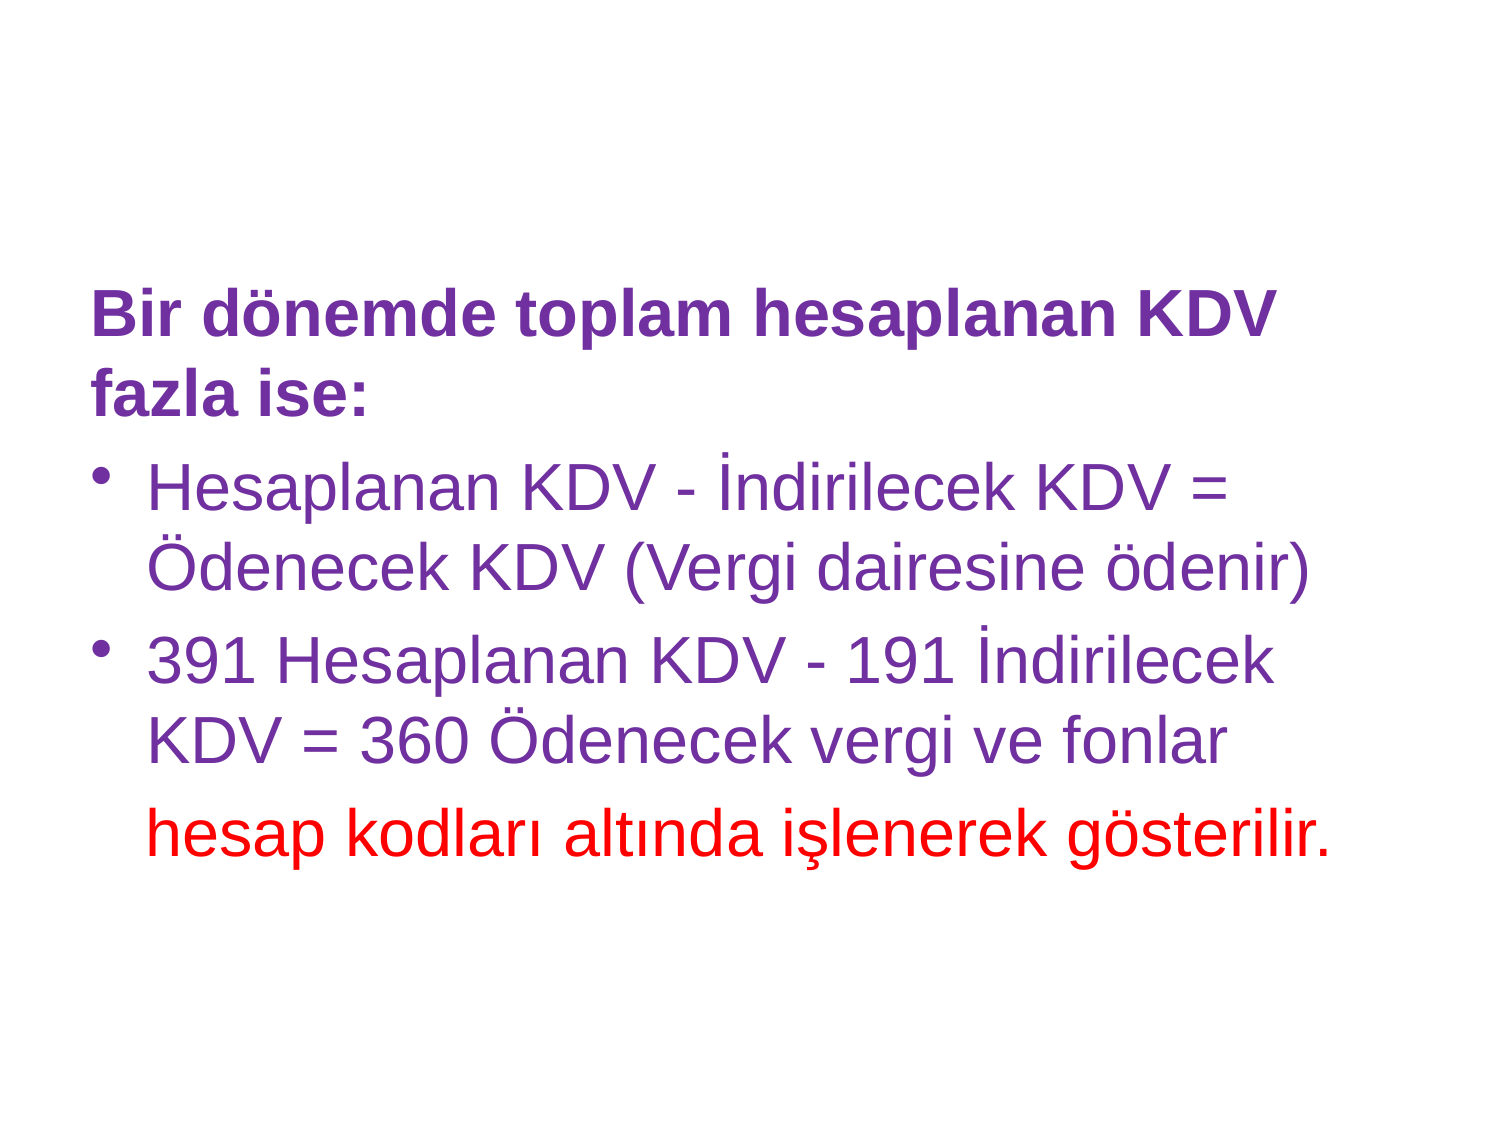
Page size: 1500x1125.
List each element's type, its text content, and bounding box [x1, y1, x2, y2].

list Bir dönemde toplam hesaplanan KDV fazla ise: Hesaplanan KDV - İndirilecek KDV = Ödenecek KDV (Vergi dairesine ödenir) 391 Hesaplanan KDV - 191 İndirilecek KDV = 360 Ödenecek vergi ve fonlar hesap kodları altında işlenerek gösterilir. [75, 262, 1425, 1005]
